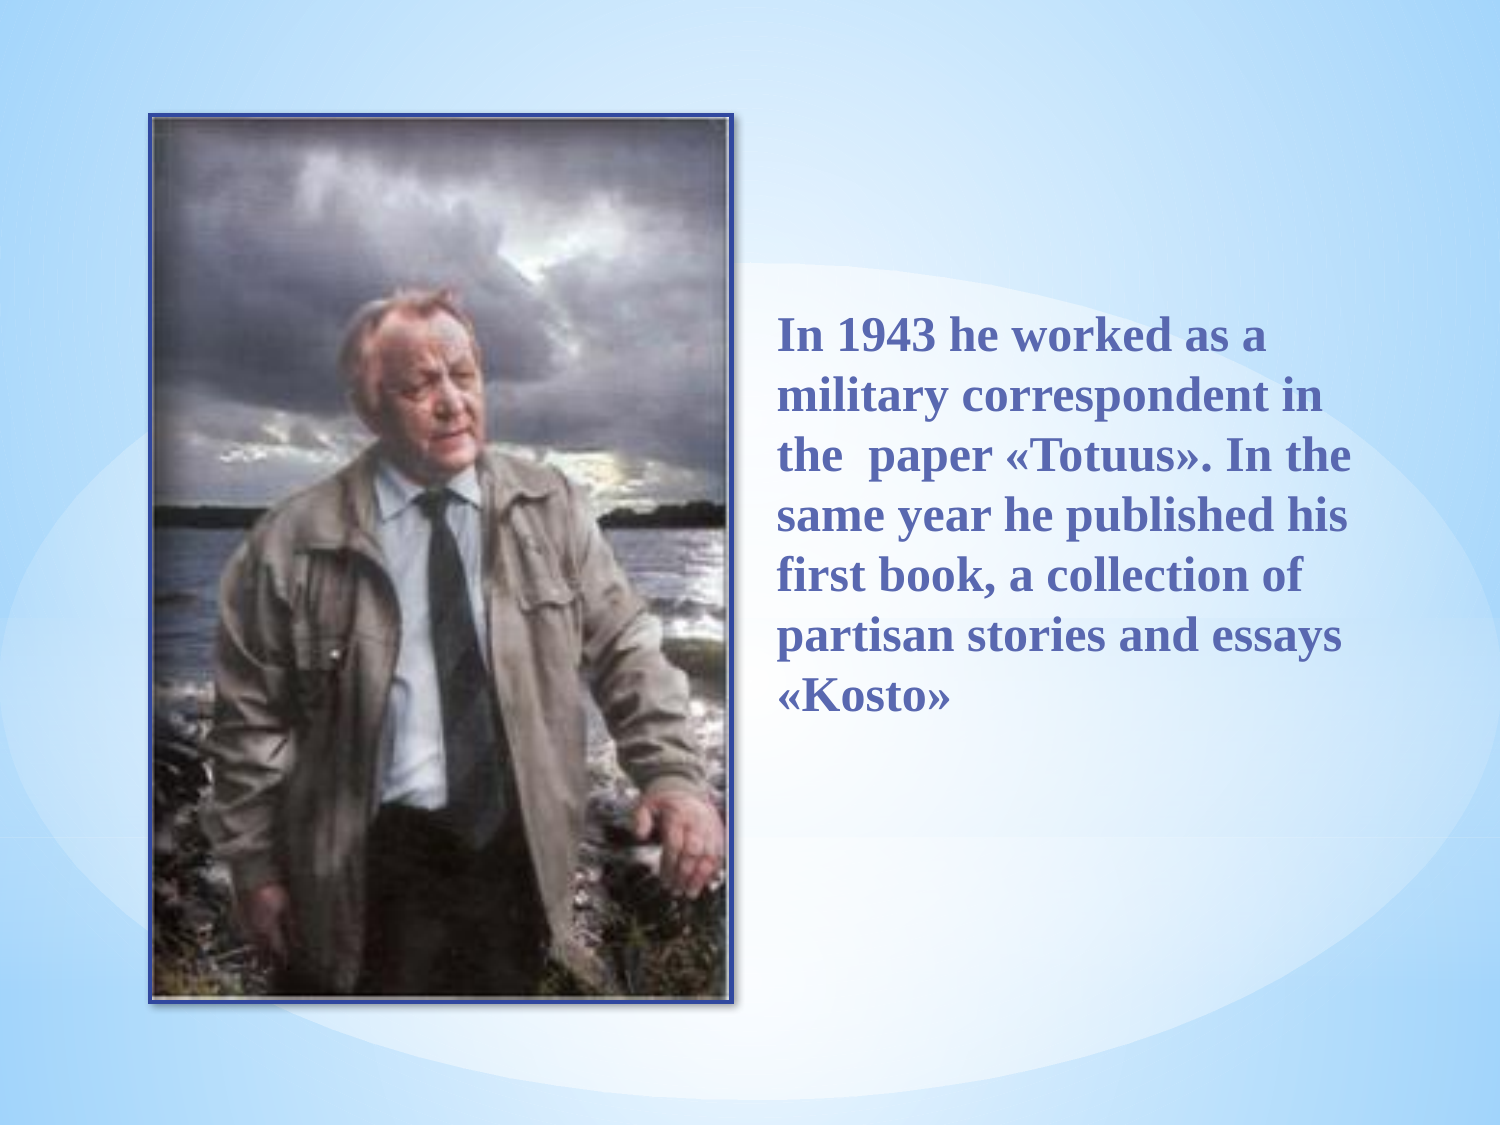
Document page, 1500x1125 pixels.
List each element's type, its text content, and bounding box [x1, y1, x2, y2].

title In 1943 he worked as a military correspondent in the paper «Totuus». In the same year he published his first book, a collection of partisan stories and essays «Kosto» [761, 234, 1376, 920]
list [152, 116, 730, 1000]
